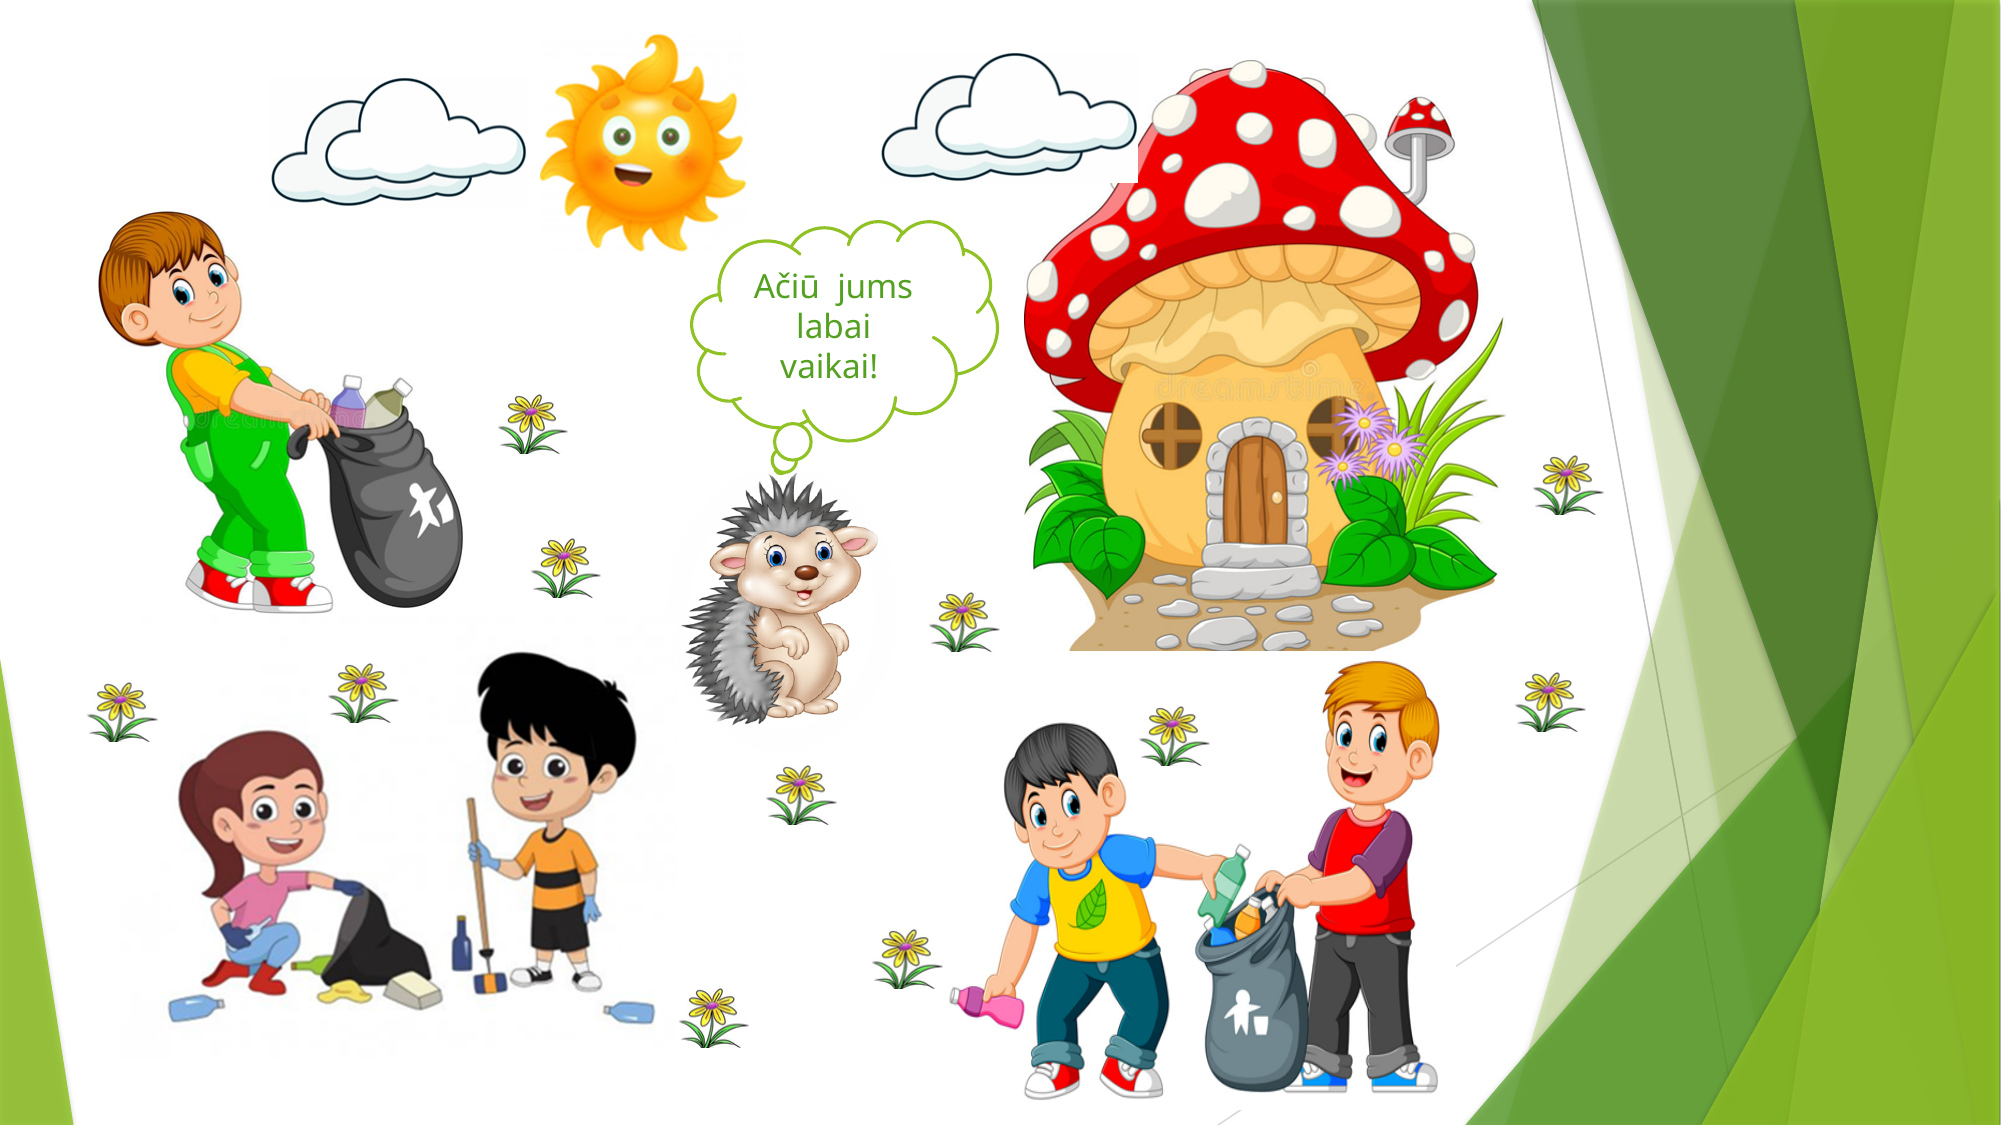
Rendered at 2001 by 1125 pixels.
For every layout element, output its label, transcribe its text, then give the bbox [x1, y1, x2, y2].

picture [493, 388, 569, 455]
picture [526, 532, 602, 599]
picture [868, 585, 1456, 1111]
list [1024, 60, 1507, 700]
picture [539, 32, 749, 253]
picture [83, 77, 902, 1060]
text_box Ačiū jums labai vaikai! [690, 220, 1000, 460]
picture [1511, 666, 1587, 733]
picture [761, 759, 837, 826]
picture [879, 52, 1138, 184]
picture [1528, 449, 1604, 516]
